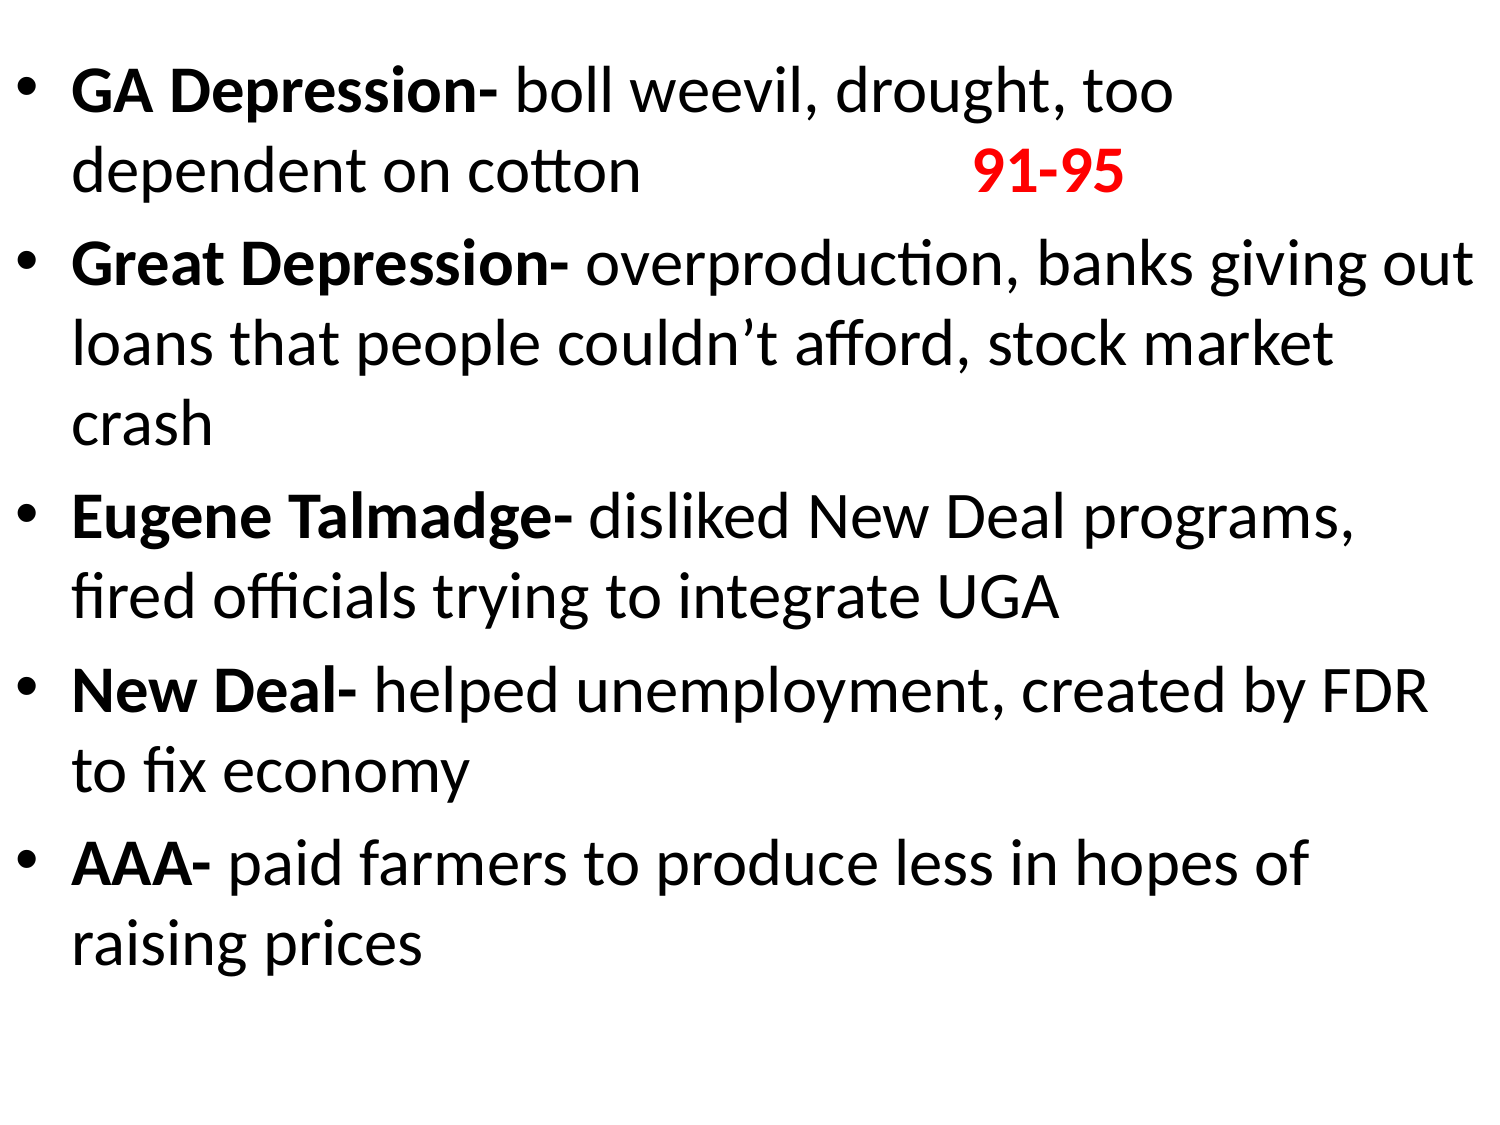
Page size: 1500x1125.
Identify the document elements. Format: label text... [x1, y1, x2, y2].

list GA Depression- boll weevil, drought, too dependent on cotton 91-95 Great Depression- overproduction, banks giving out loans that people couldn’t afford, stock market crash Eugene Talmadge- disliked New Deal programs, fired officials trying to integrate UGA New Deal- helped unemployment, created by FDR to fix economy AAA- paid farmers to produce less in hopes of raising prices [0, 38, 1500, 1125]
